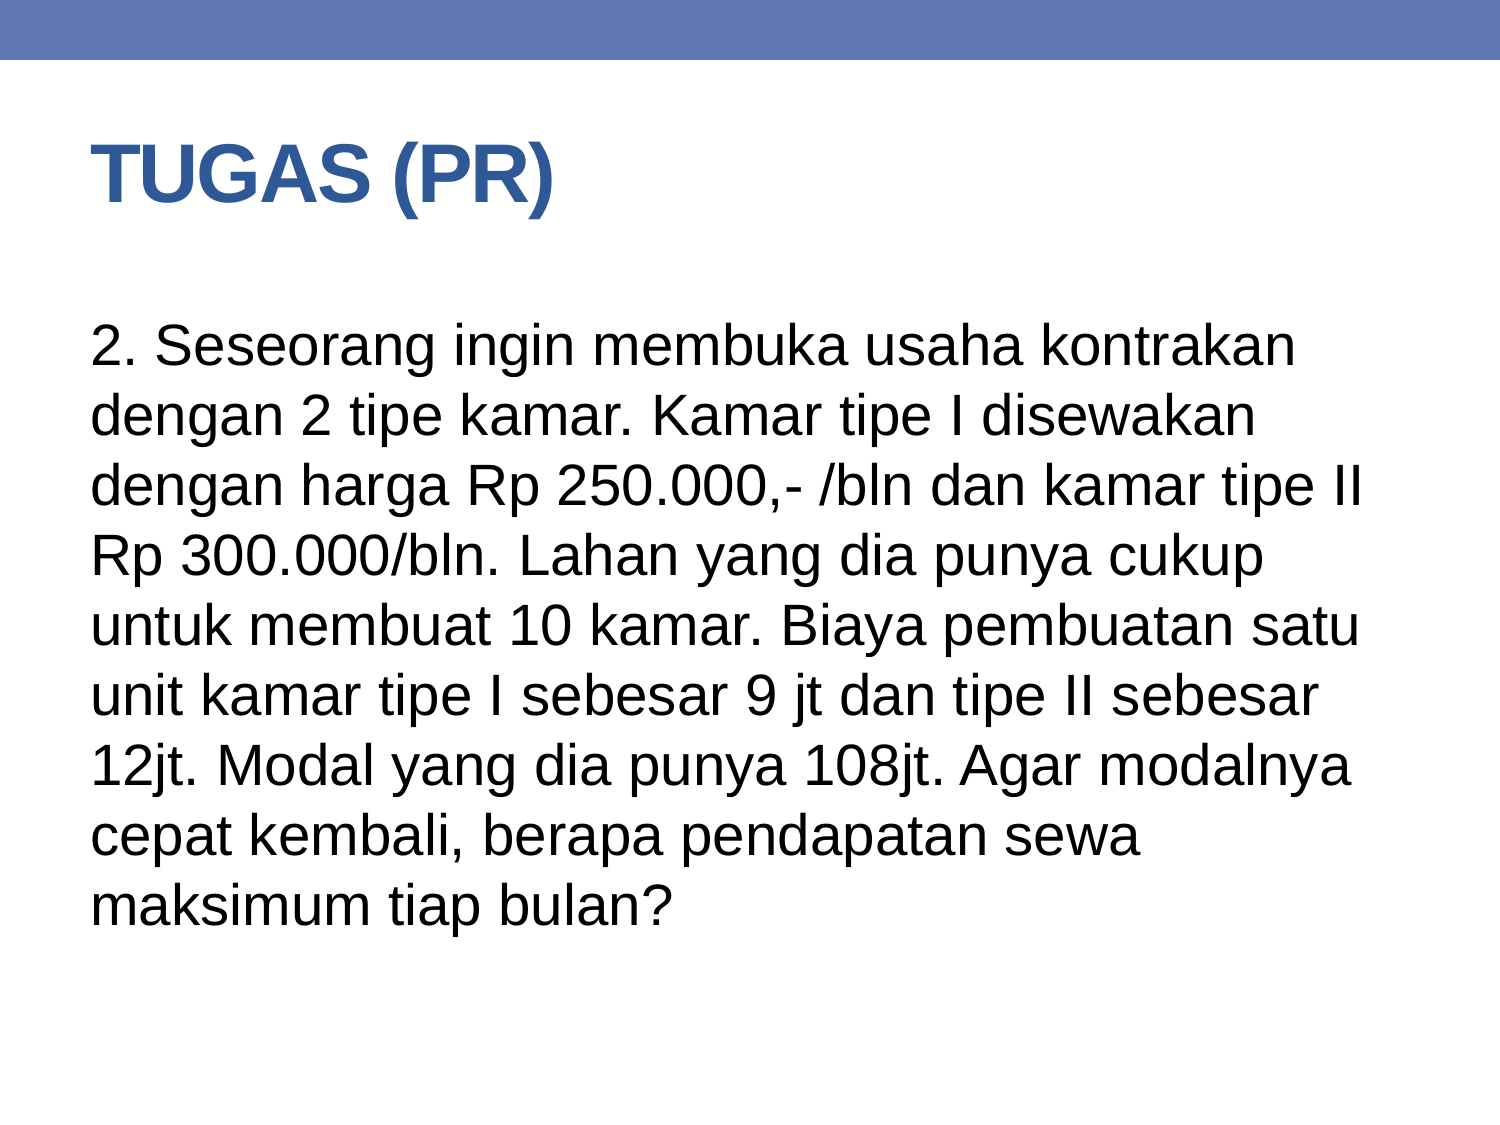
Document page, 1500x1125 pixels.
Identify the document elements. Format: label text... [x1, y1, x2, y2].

list 2. Seseorang ingin membuka usaha kontrakan dengan 2 tipe kamar. Kamar tipe I disewakan dengan harga Rp 250.000,- /bln dan kamar tipe II Rp 300.000/bln. Lahan yang dia punya cukup untuk membuat 10 kamar. Biaya pembuatan satu unit kamar tipe I sebesar 9 jt dan tipe II sebesar 12jt. Modal yang dia punya 108jt. Agar modalnya cepat kembali, berapa pendapatan sewa maksimum tiap bulan? [75, 299, 1425, 1063]
title TUGAS (PR) [75, 87, 1425, 250]
